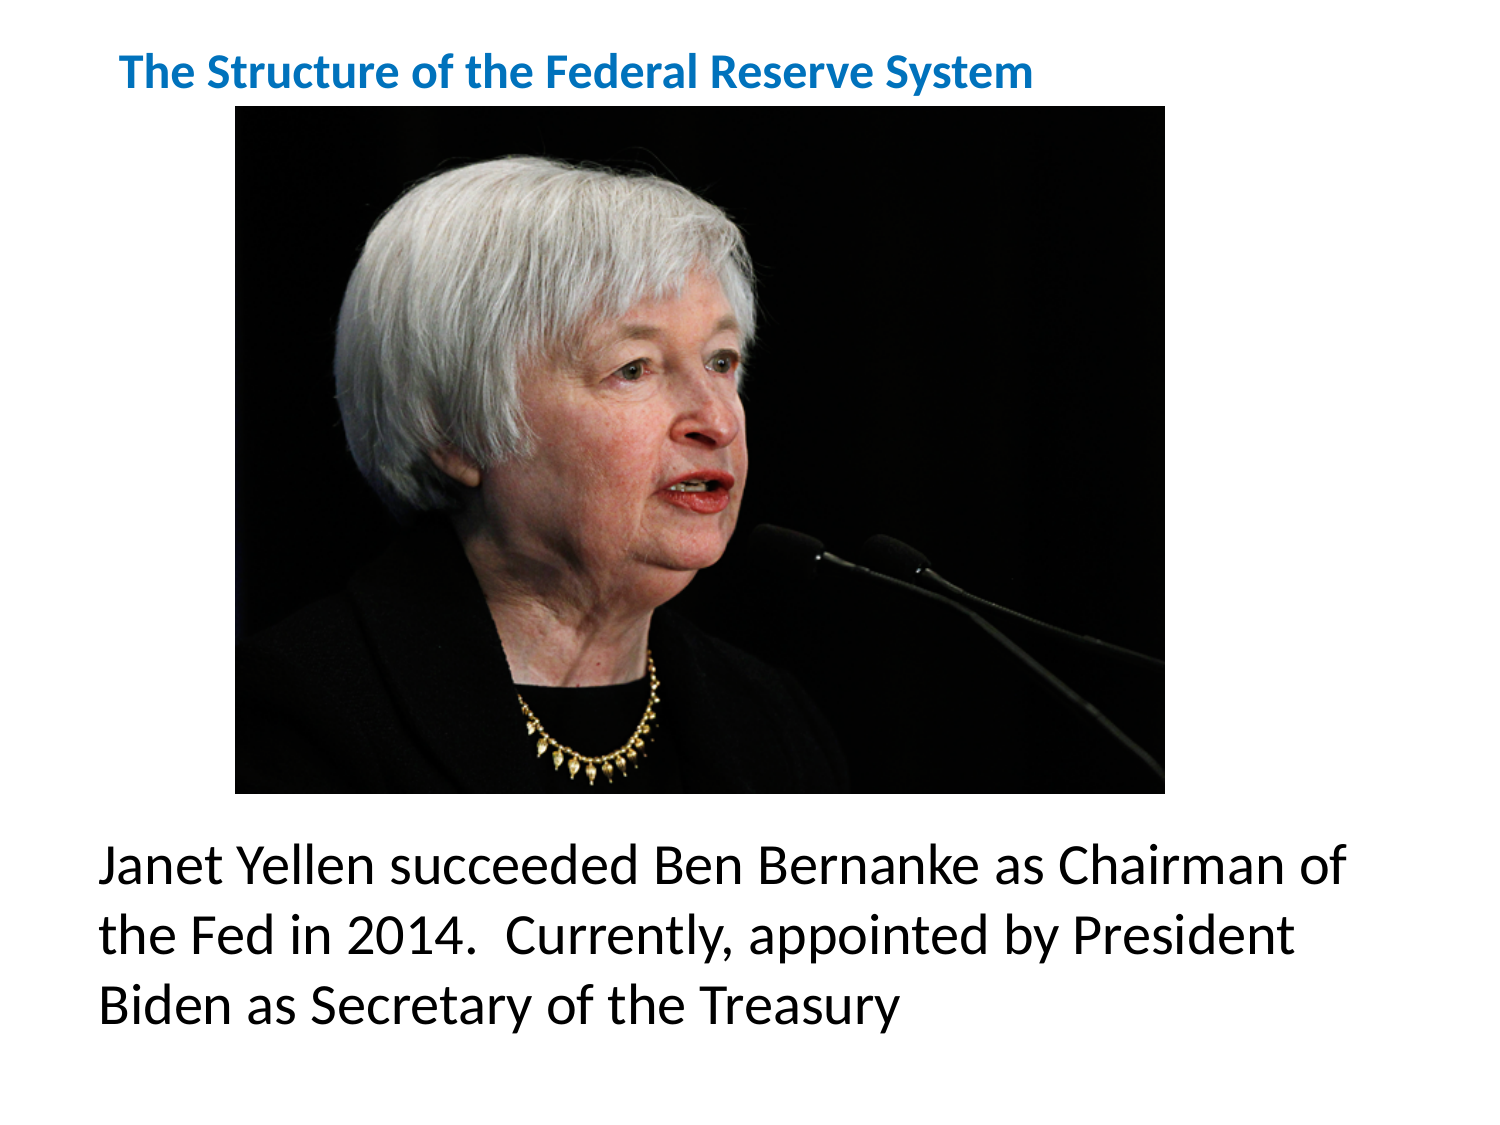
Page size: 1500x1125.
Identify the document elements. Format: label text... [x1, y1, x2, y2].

text_box The Structure of the Federal Reserve System [104, 31, 1355, 106]
picture [235, 106, 1166, 795]
text_box Janet Yellen succeeded Ben Bernanke as Chairman of the Fed in 2014. Currently, appointed by President Biden as Secretary of the Treasury [83, 818, 1451, 1044]
